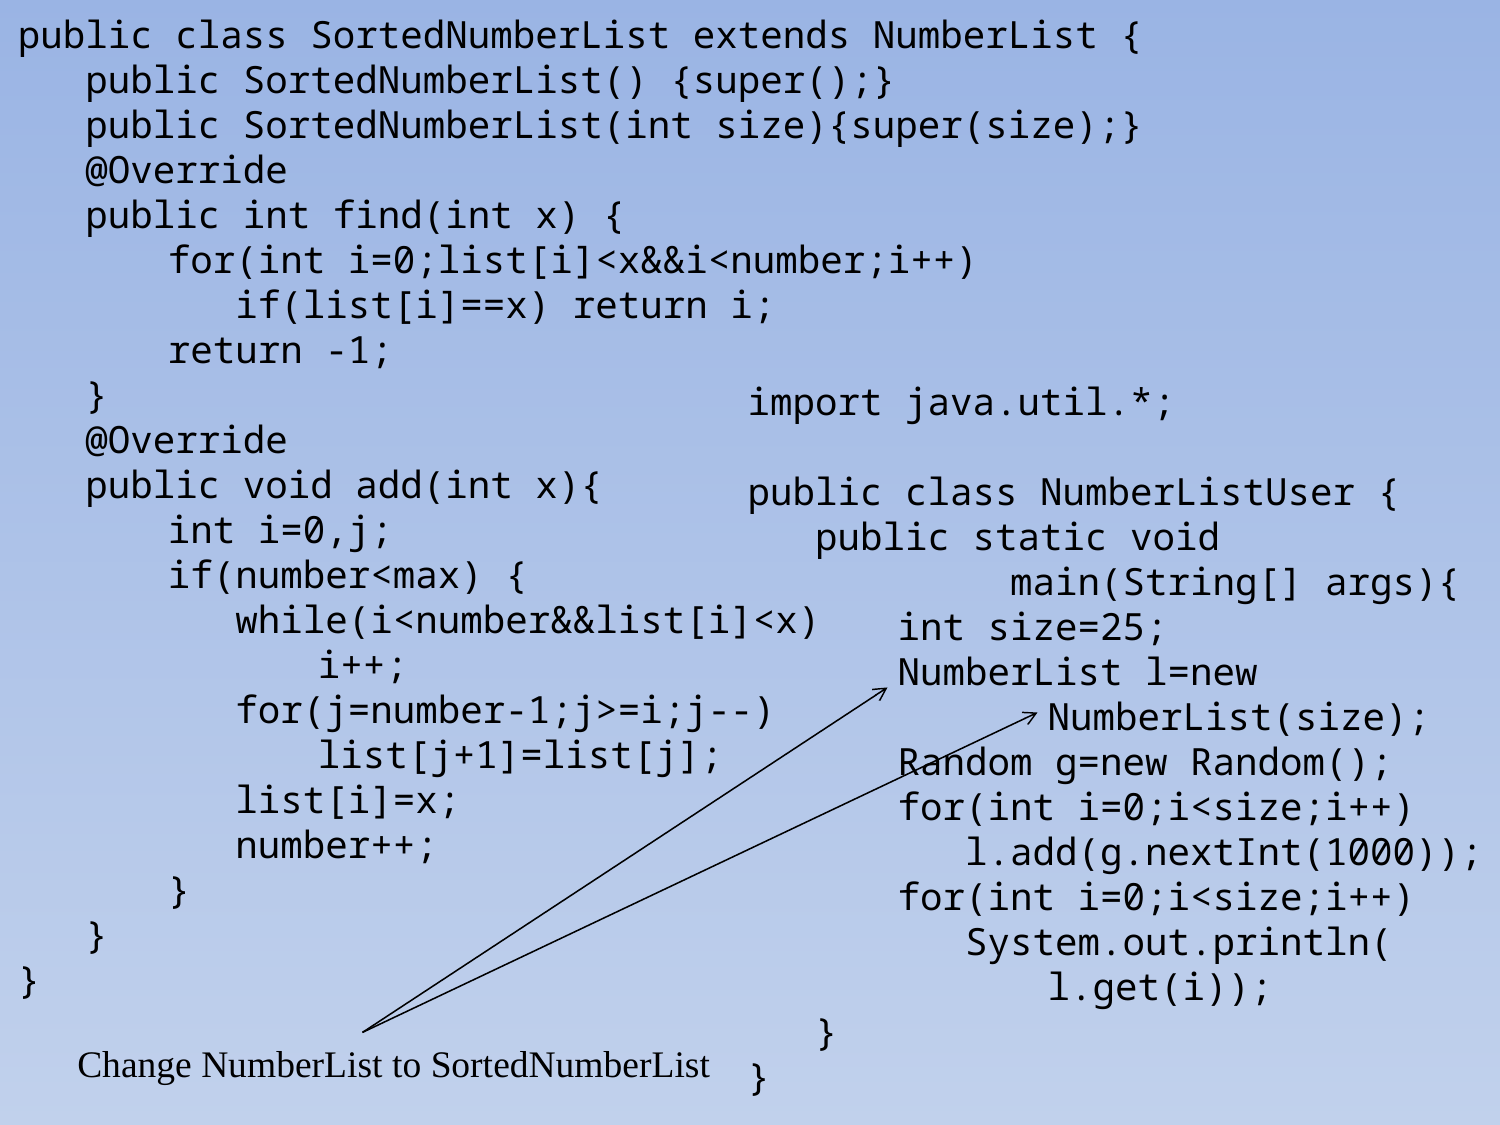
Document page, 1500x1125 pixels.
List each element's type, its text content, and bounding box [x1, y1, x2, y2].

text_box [362, 687, 888, 711]
text_box public class SortedNumberList extends NumberList { public SortedNumberList() {super();} public SortedNumberList(int size){super(size);} @Override public int find(int x) { for(int i=0;list[i]<x&&i<number;i++) if(list[i]==x) return i; return -1; } @Override public void add(int x){ int i=0,j; if(number<max) { while(i<number&&list[i]<x) i++; for(j=number-1;j>=i;j--) list[j+1]=list[j]; list[i]=x; number++; } } } [3, 3, 1158, 1054]
text_box import java.util.*; public class NumberListUser { public static void main(String[] args){ int size=25; NumberList l=new NumberList(size); Random g=new Random(); for(int i=0;i<size;i++) l.add(g.nextInt(1000)); for(int i=0;i<size;i++) System.out.println( l.get(i)); } } [732, 370, 1498, 1106]
text_box Change NumberList to SortedNumberList [62, 1032, 726, 1093]
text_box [362, 712, 1038, 1033]
